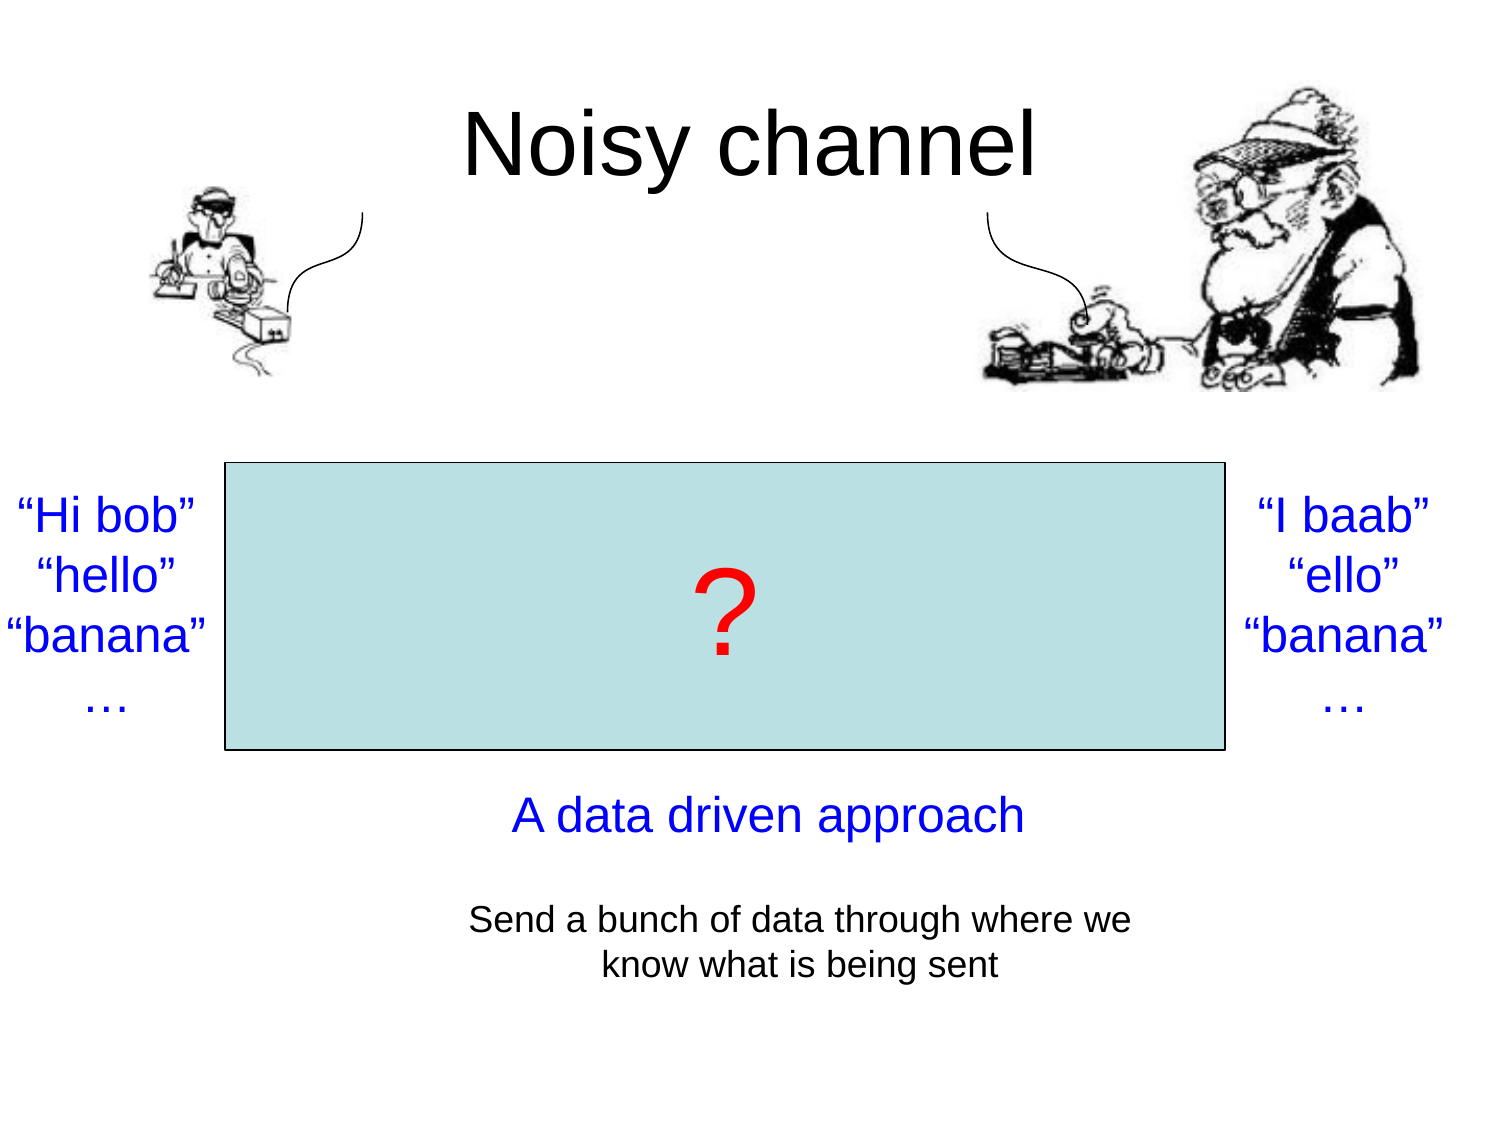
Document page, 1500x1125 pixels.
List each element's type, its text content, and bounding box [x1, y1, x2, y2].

text_box Send a bunch of data through where we know what is being sent [412, 887, 1188, 993]
text_box A data driven approach [237, 774, 1300, 850]
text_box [274, 224, 376, 301]
picture [949, 62, 1434, 392]
picture [112, 162, 319, 394]
text_box ? [600, 523, 850, 689]
title Noisy channel [74, 44, 1426, 233]
text_box “Hi bob” “hello” “banana” … [0, 474, 300, 730]
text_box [980, 218, 1094, 319]
text_box “I baab” “ello” “banana” … [1149, 474, 1500, 730]
text_box [225, 462, 1225, 750]
